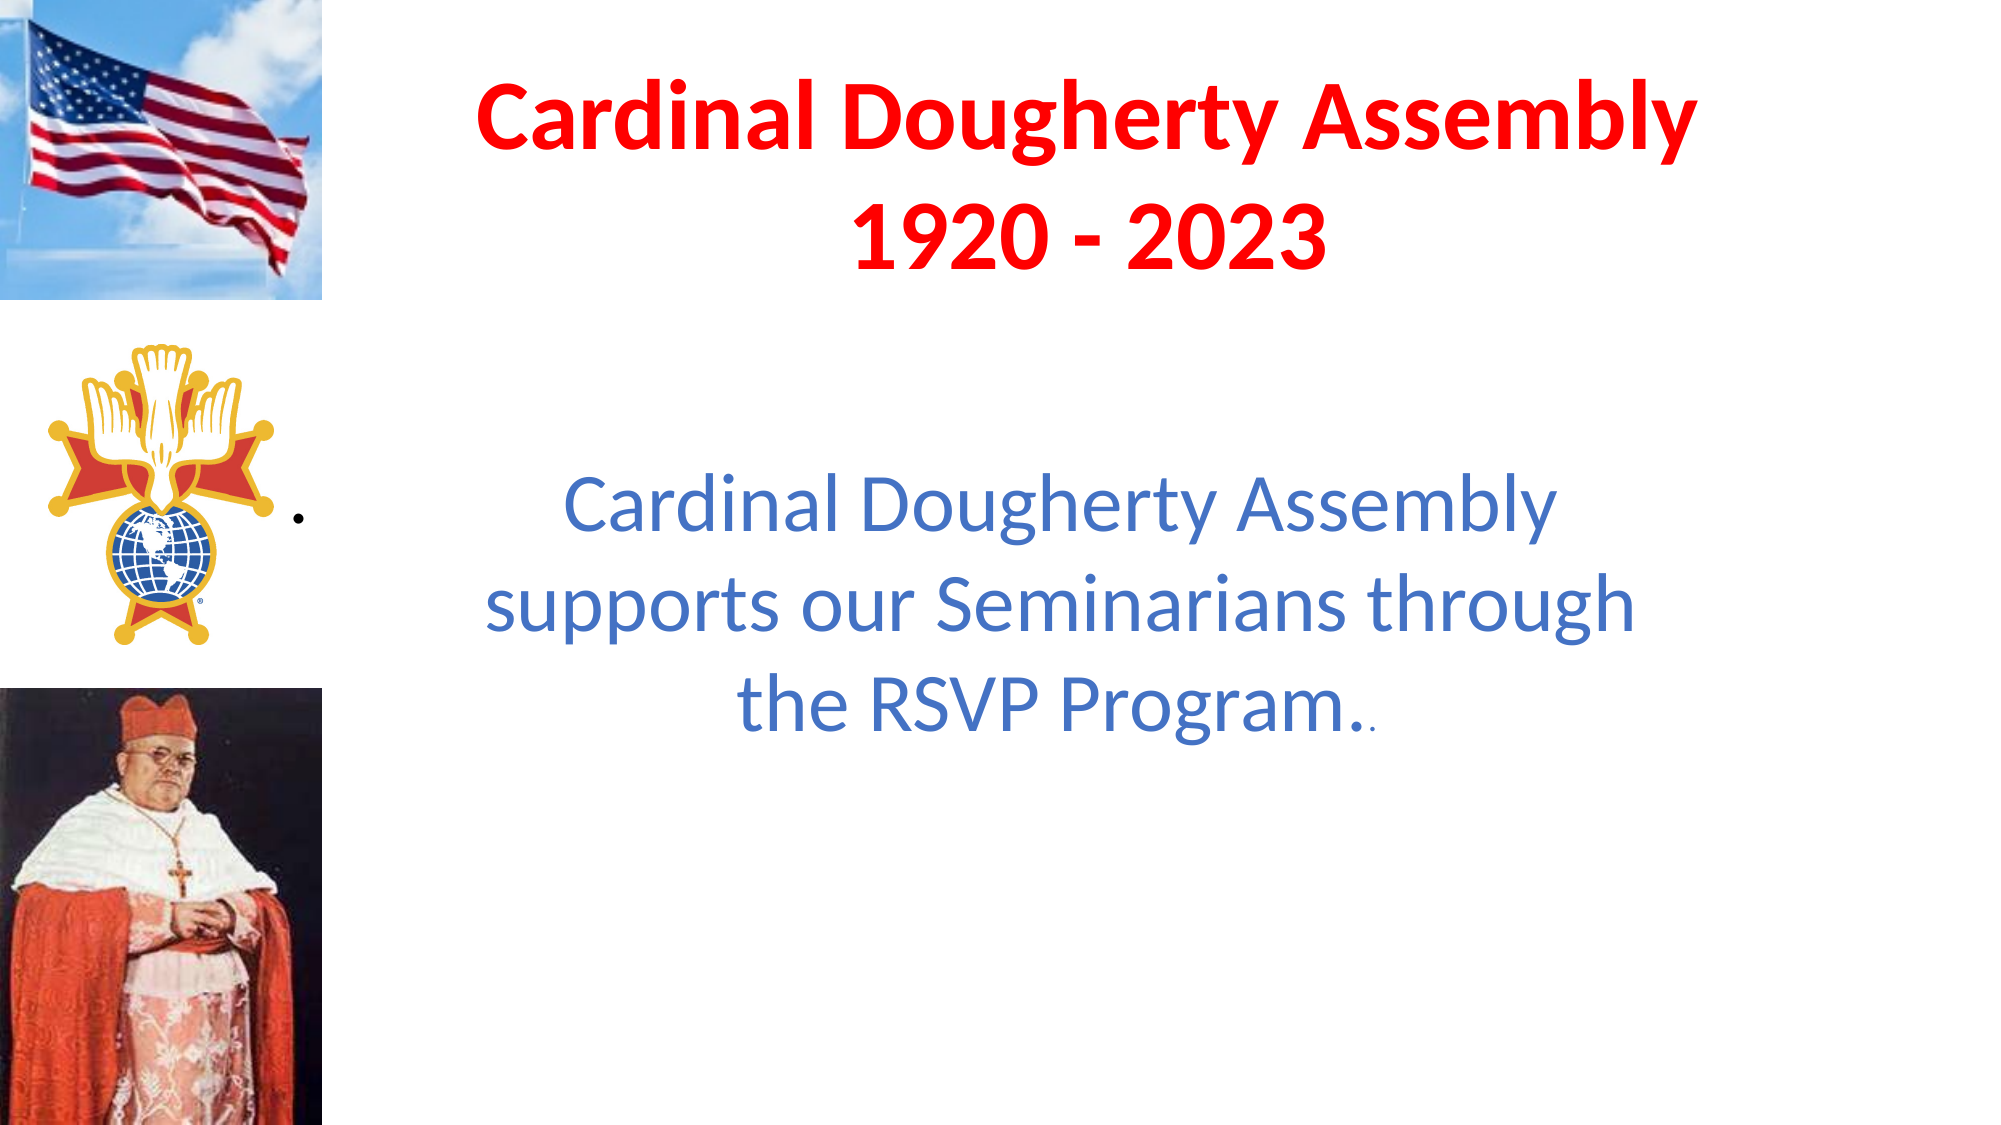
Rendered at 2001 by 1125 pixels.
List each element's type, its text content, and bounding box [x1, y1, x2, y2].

picture [0, 688, 322, 1125]
text_box . [273, 433, 1375, 548]
picture [48, 344, 274, 645]
picture [0, 0, 322, 300]
text_box Cardinal Dougherty Assembly supports our Seminarians through the RSVP Program.. [435, 440, 1687, 756]
